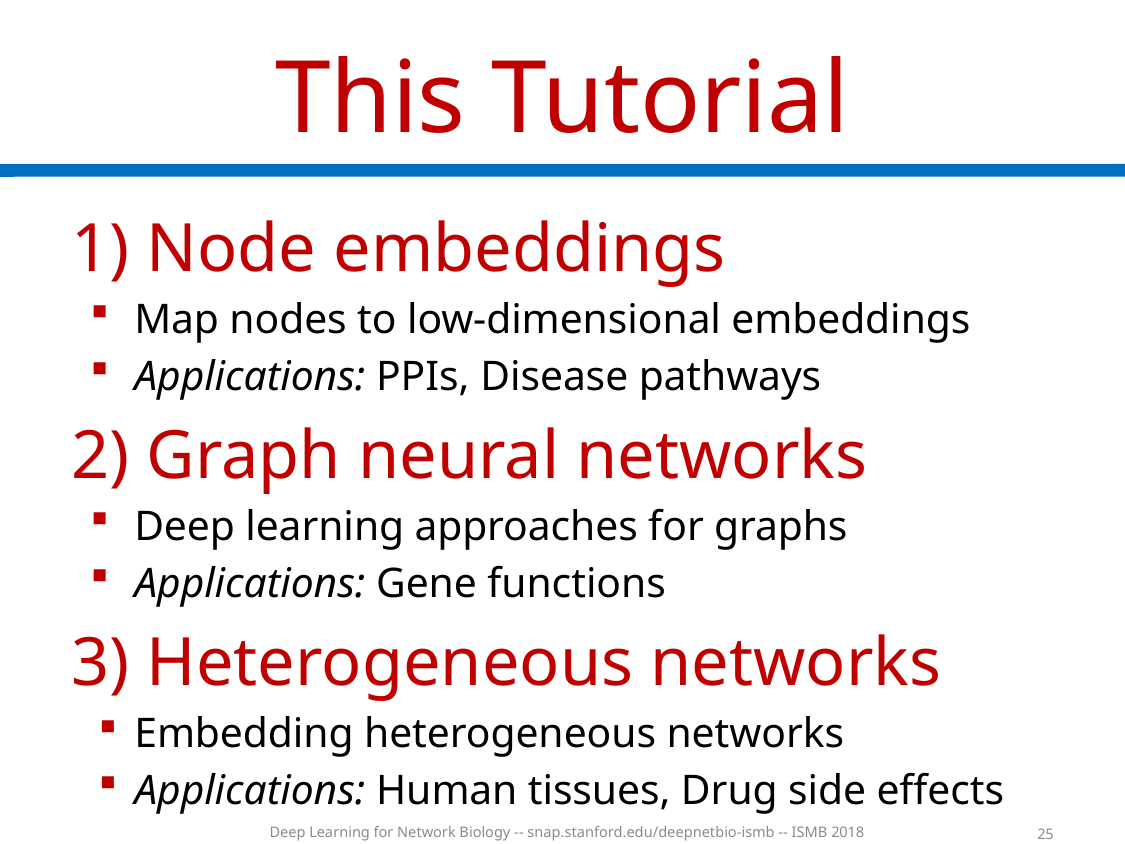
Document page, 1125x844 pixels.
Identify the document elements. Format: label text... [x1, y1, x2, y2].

footer Deep Learning for Network Biology -- snap.stanford.edu/deepnetbio-ismb -- ISMB 2018 [185, 821, 949, 844]
title This Tutorial [0, 21, 1125, 163]
slide_number 25 [912, 825, 1069, 844]
list 1) Node embeddings Map nodes to low-dimensional embeddings Applications: PPIs, Disease pathways 2) Graph neural networks Deep learning approaches for graphs Applications: Gene functions 3) Heterogeneous networks Embedding heterogeneous networks Applications: Human tissues, Drug side effects [56, 196, 1125, 822]
